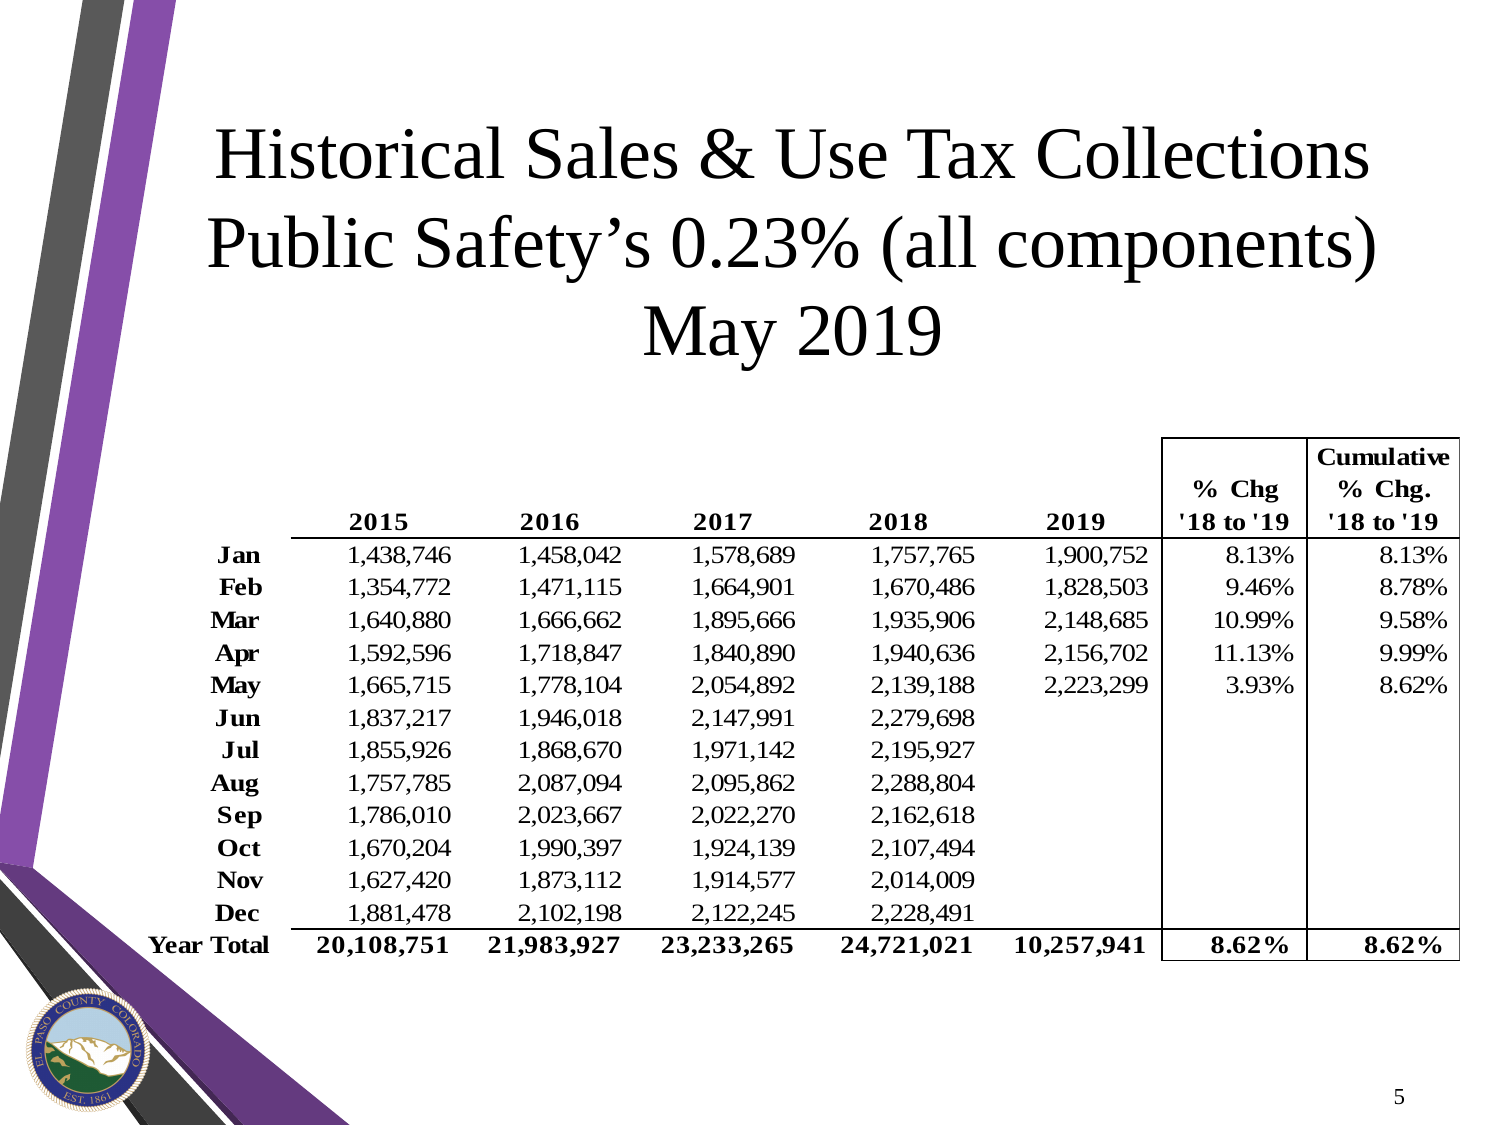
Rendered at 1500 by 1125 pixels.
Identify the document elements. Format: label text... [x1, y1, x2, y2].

slide_number 5 [1350, 1065, 1421, 1125]
picture [24, 987, 152, 1113]
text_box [125, 437, 1462, 963]
title Historical Sales & Use Tax Collections Public Safety’s 0.23% (all components) May 2019 [161, 75, 1425, 400]
